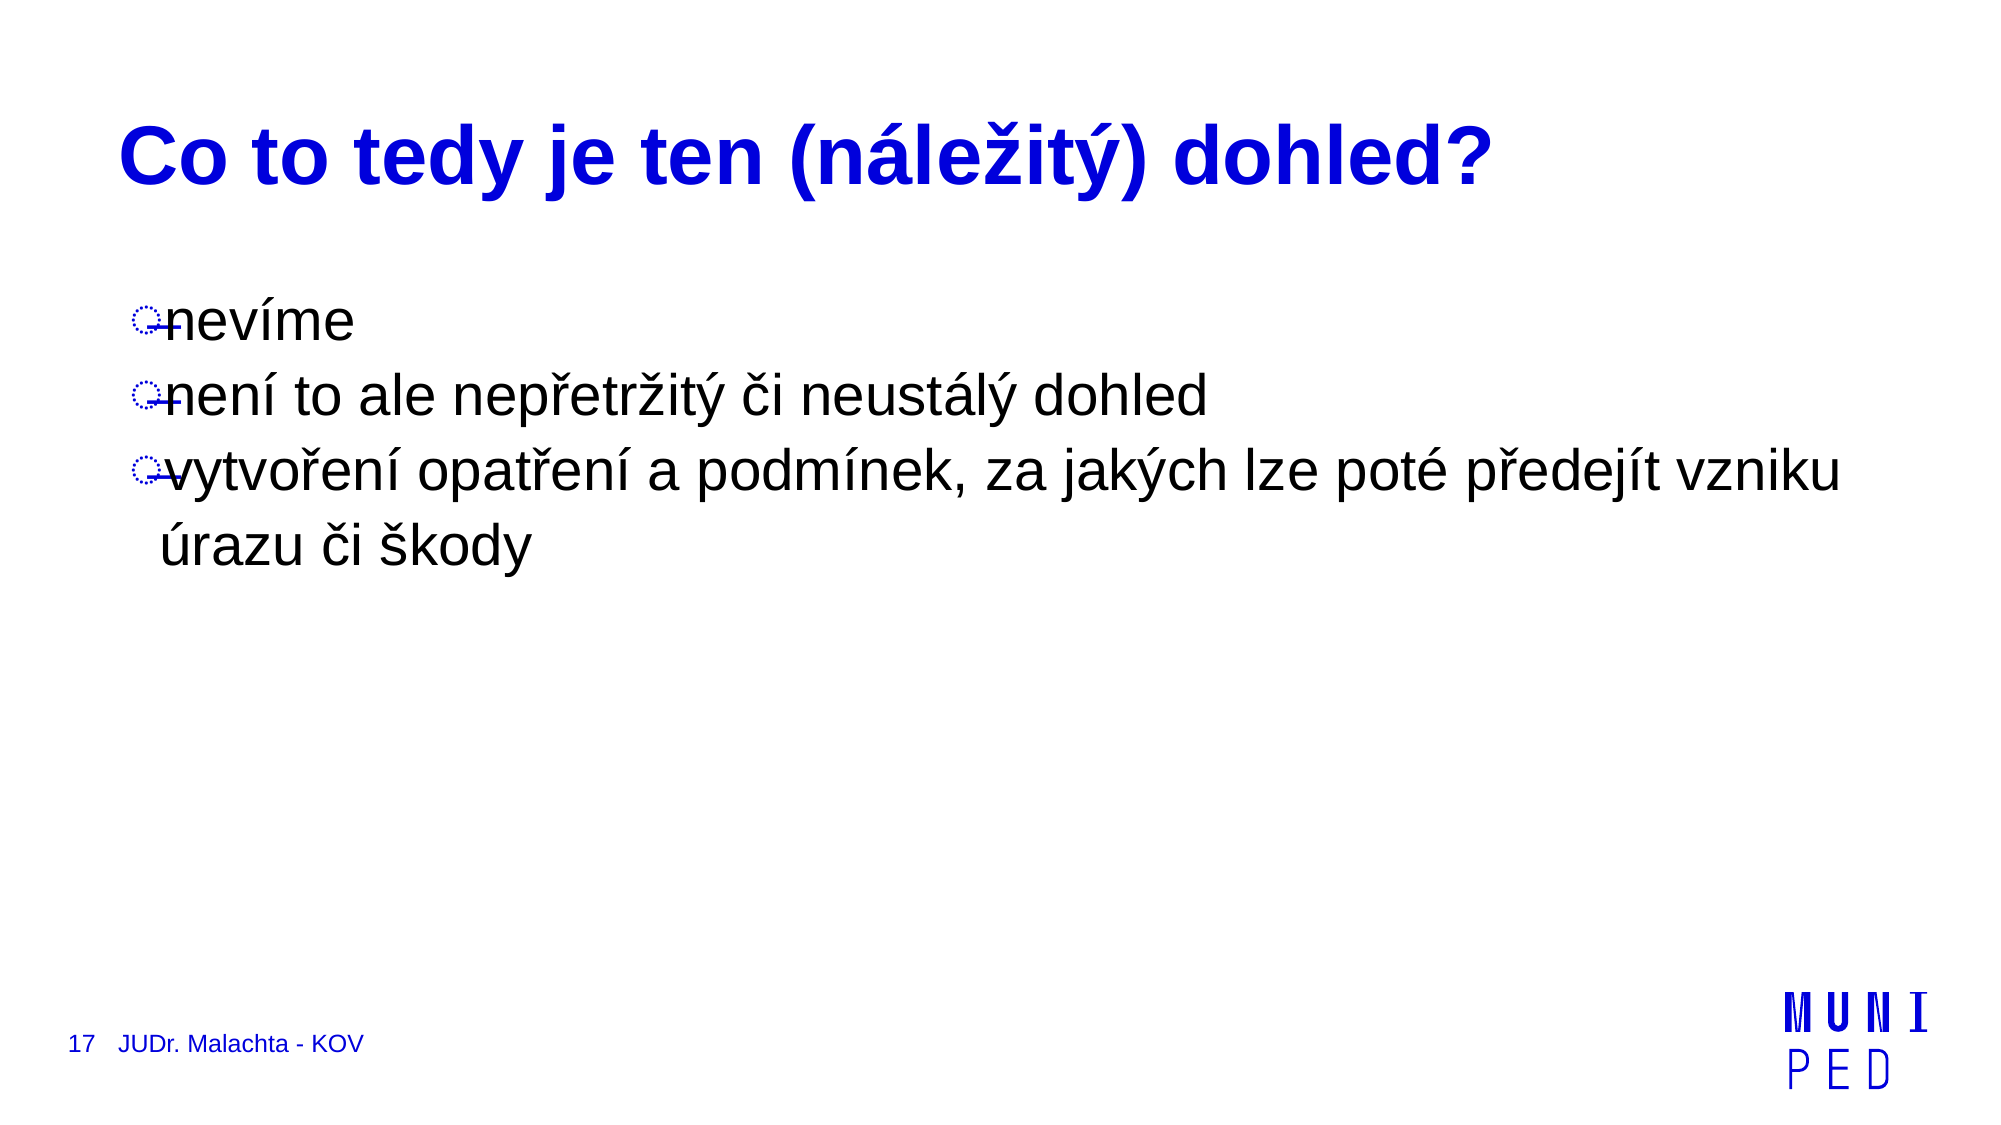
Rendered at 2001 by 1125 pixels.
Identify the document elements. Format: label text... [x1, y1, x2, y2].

title Co to tedy je ten (náležitý) dohled? [118, 118, 1883, 193]
slide_number 17 [67, 1021, 110, 1063]
list nevíme není to ale nepřetržitý či neustálý dohled vytvoření opatření a podmínek, za jakých lze poté předejít vzniku úrazu či škody [118, 277, 1883, 957]
footer JUDr. Malachta - KOV [118, 1021, 1418, 1063]
